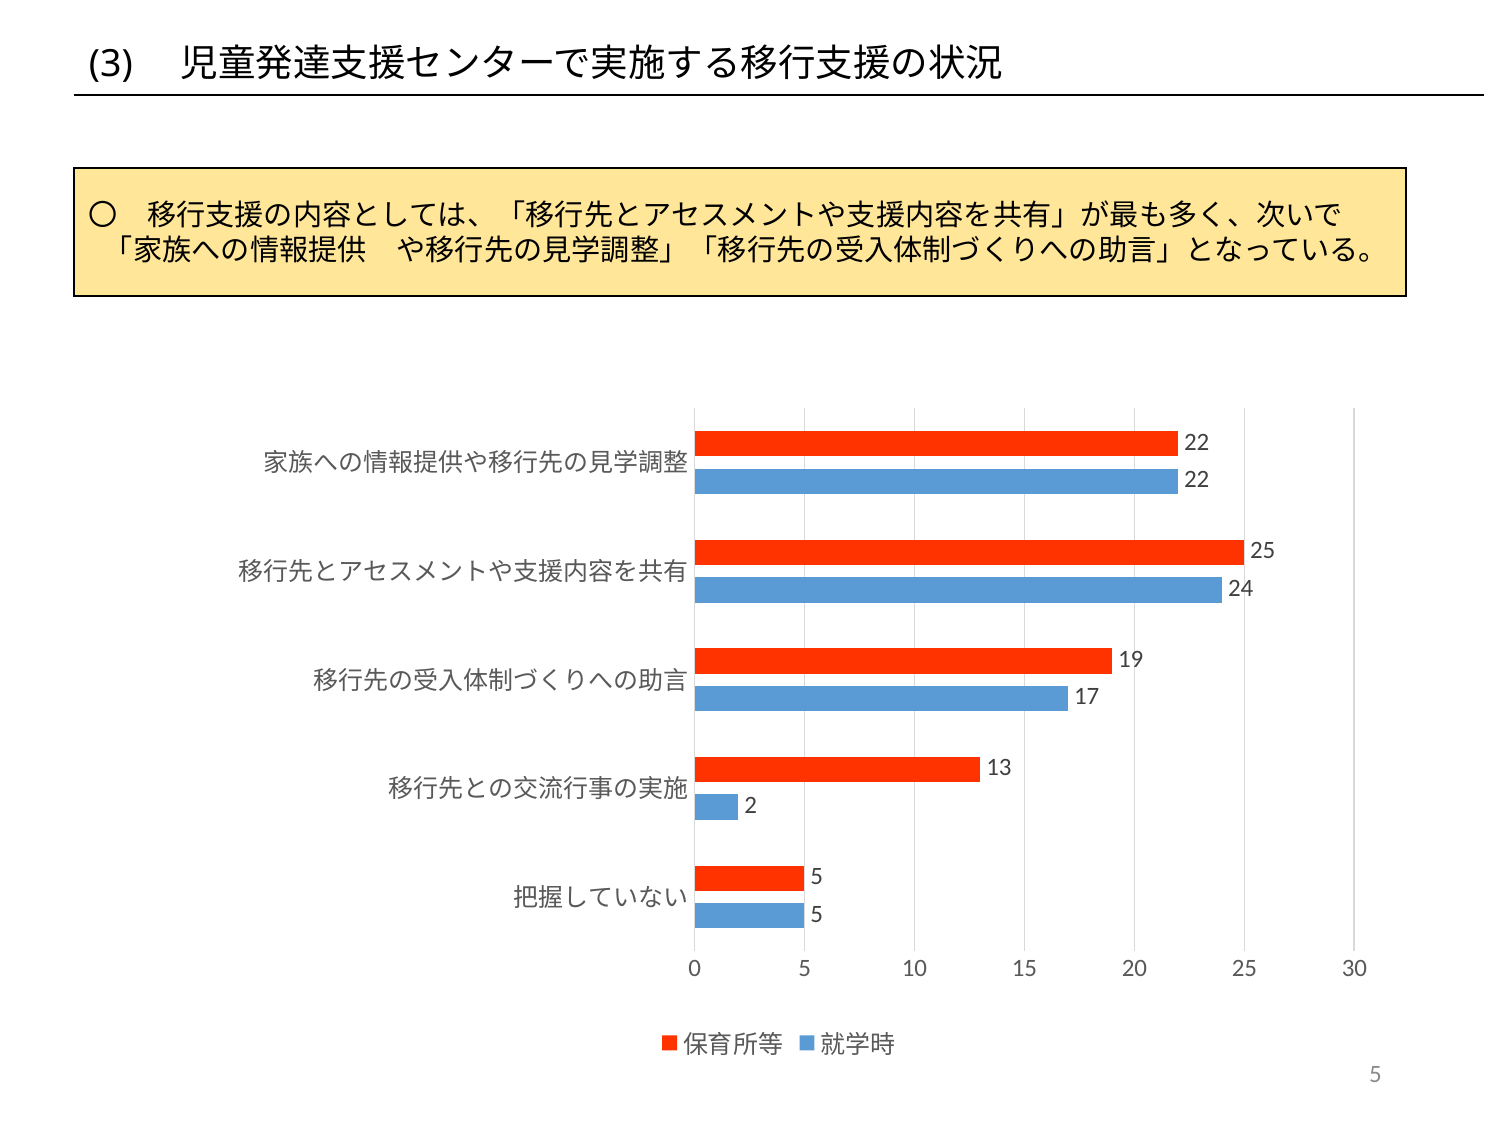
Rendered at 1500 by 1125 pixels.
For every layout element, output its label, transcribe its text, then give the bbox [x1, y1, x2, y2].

text_box 〇 移行支援の内容としては、「移行先とアセスメントや支援内容を共有」が最も多く、次いで「家族への情報提供 や移行先の見学調整」「移行先の受入体制づくりへの助言」となっている。 [73, 167, 1407, 297]
table_header (3) 児童発達支援センターで実施する移行支援の状況 [74, 26, 1484, 94]
chart [176, 370, 1381, 1068]
slide_number 5 [1059, 1042, 1397, 1103]
